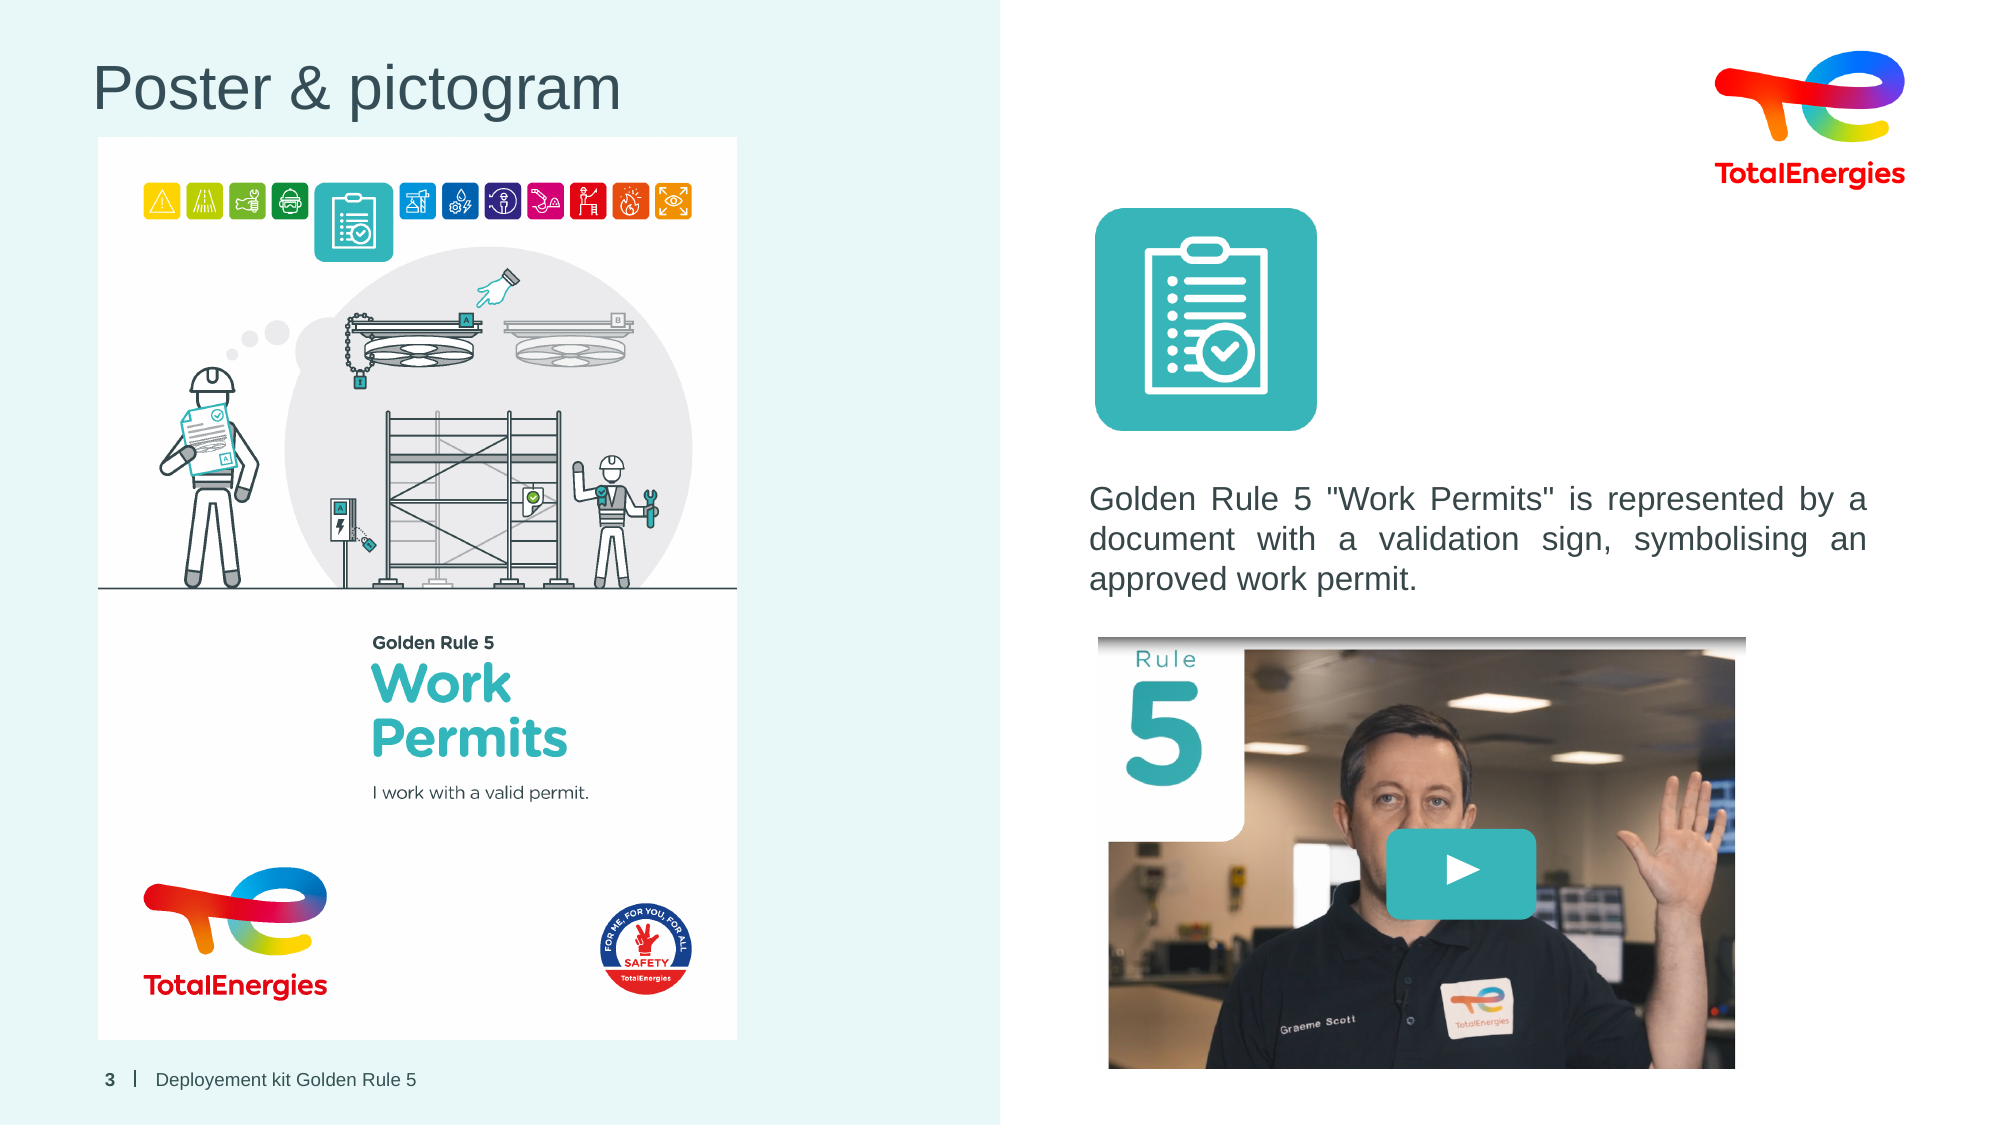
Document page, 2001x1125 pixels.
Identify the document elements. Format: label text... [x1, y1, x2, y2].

picture [1094, 208, 1317, 431]
title Poster & pictogram [77, 39, 1672, 206]
picture [98, 137, 737, 1040]
text_box Golden Rule 5 ʺWork Permits" is represented by a document with a validation sign, symbolising an approved work permit. [1074, 469, 1884, 605]
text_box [1098, 637, 1746, 1069]
text_box [0, 0, 1001, 1125]
picture [1688, 24, 1931, 216]
